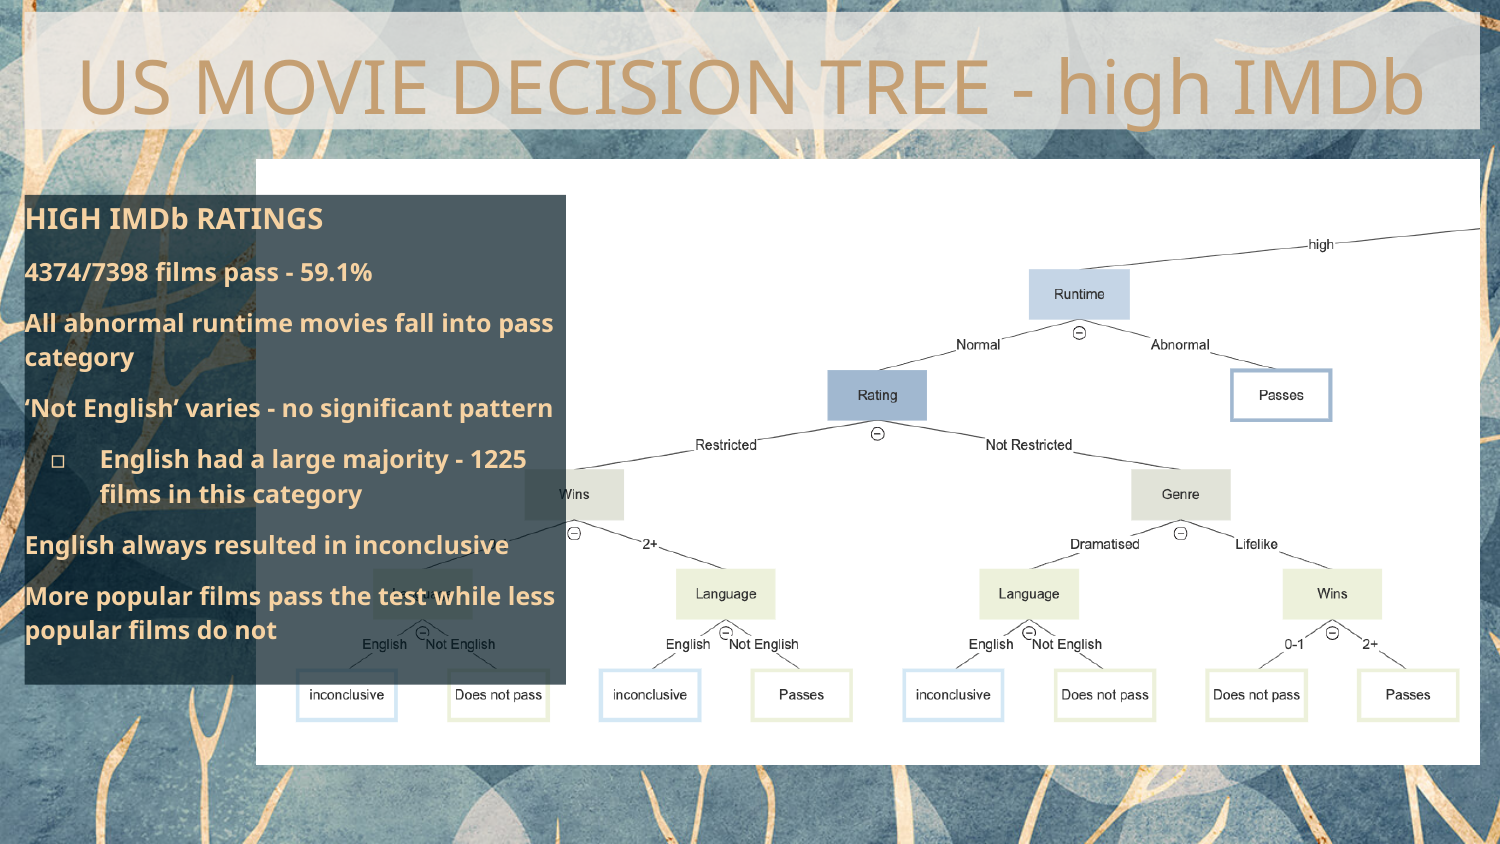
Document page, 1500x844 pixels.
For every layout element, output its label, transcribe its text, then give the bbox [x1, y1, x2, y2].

title US MOVIE DECISION TREE - high IMDb [24, 11, 1480, 130]
list HIGH IMDb RATINGS 4374/7398 films pass - 59.1% All abnormal runtime movies fall into pass category ‘Not English’ varies - no significant pattern English had a large majority - 1225 films in this category English always resulted in inconclusive More popular films pass the test while less popular films do not [24, 194, 251, 685]
picture [0, 0, 1500, 844]
